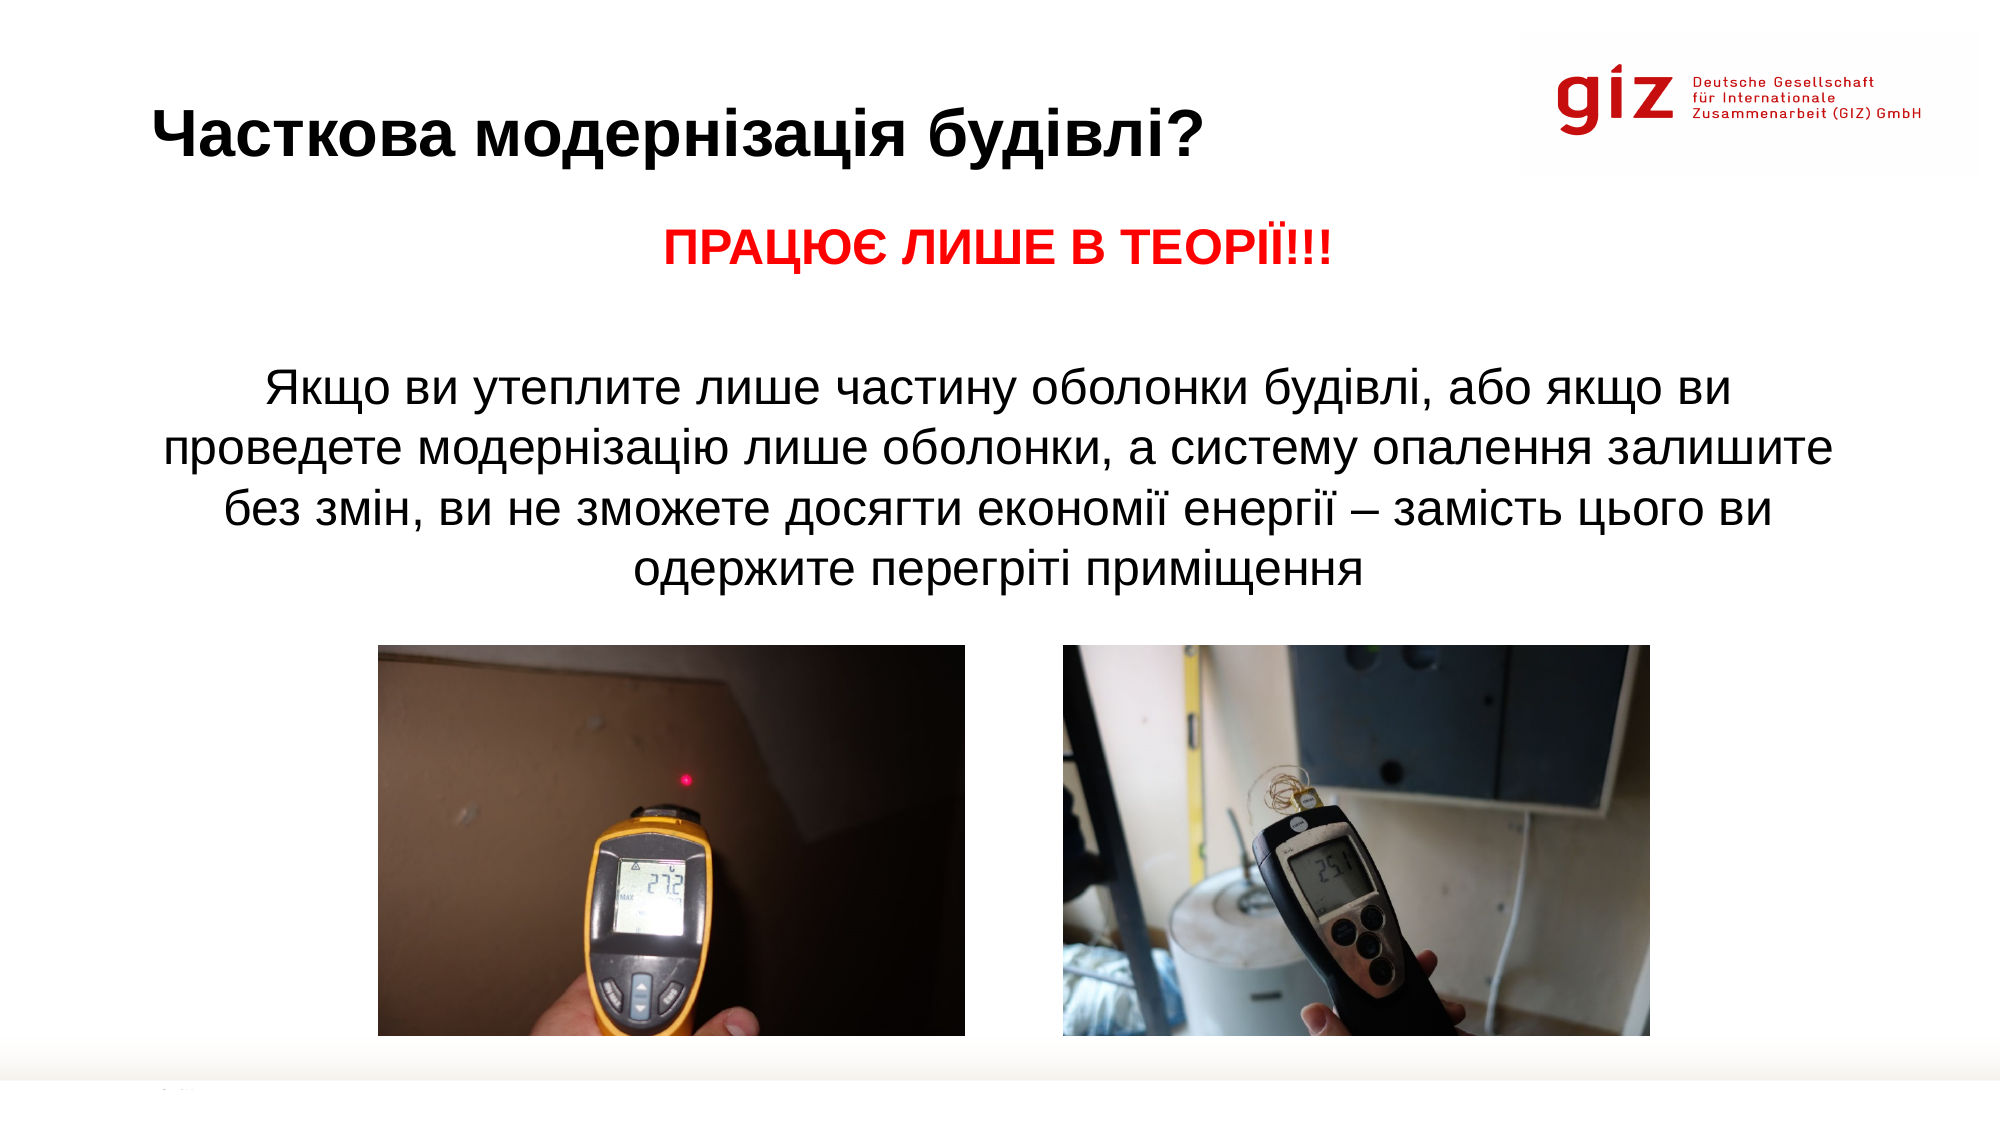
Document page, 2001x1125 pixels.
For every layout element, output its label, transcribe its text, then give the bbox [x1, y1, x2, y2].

list ПРАЦЮЄ ЛИШЕ В ТЕОРІЇ!!! Якщо ви утеплите лише частину оболонки будівлі, або якщо ви проведете модернізацію лише оболонки, а систему опалення залишите без змін, ви не зможете досягти економії енергії – замість цього ви одержите перегріті приміщення [136, 207, 1862, 977]
picture [0, 644, 2000, 1090]
picture [1519, 31, 1981, 176]
title Часткова модернізація будівлі? [136, 61, 1862, 178]
